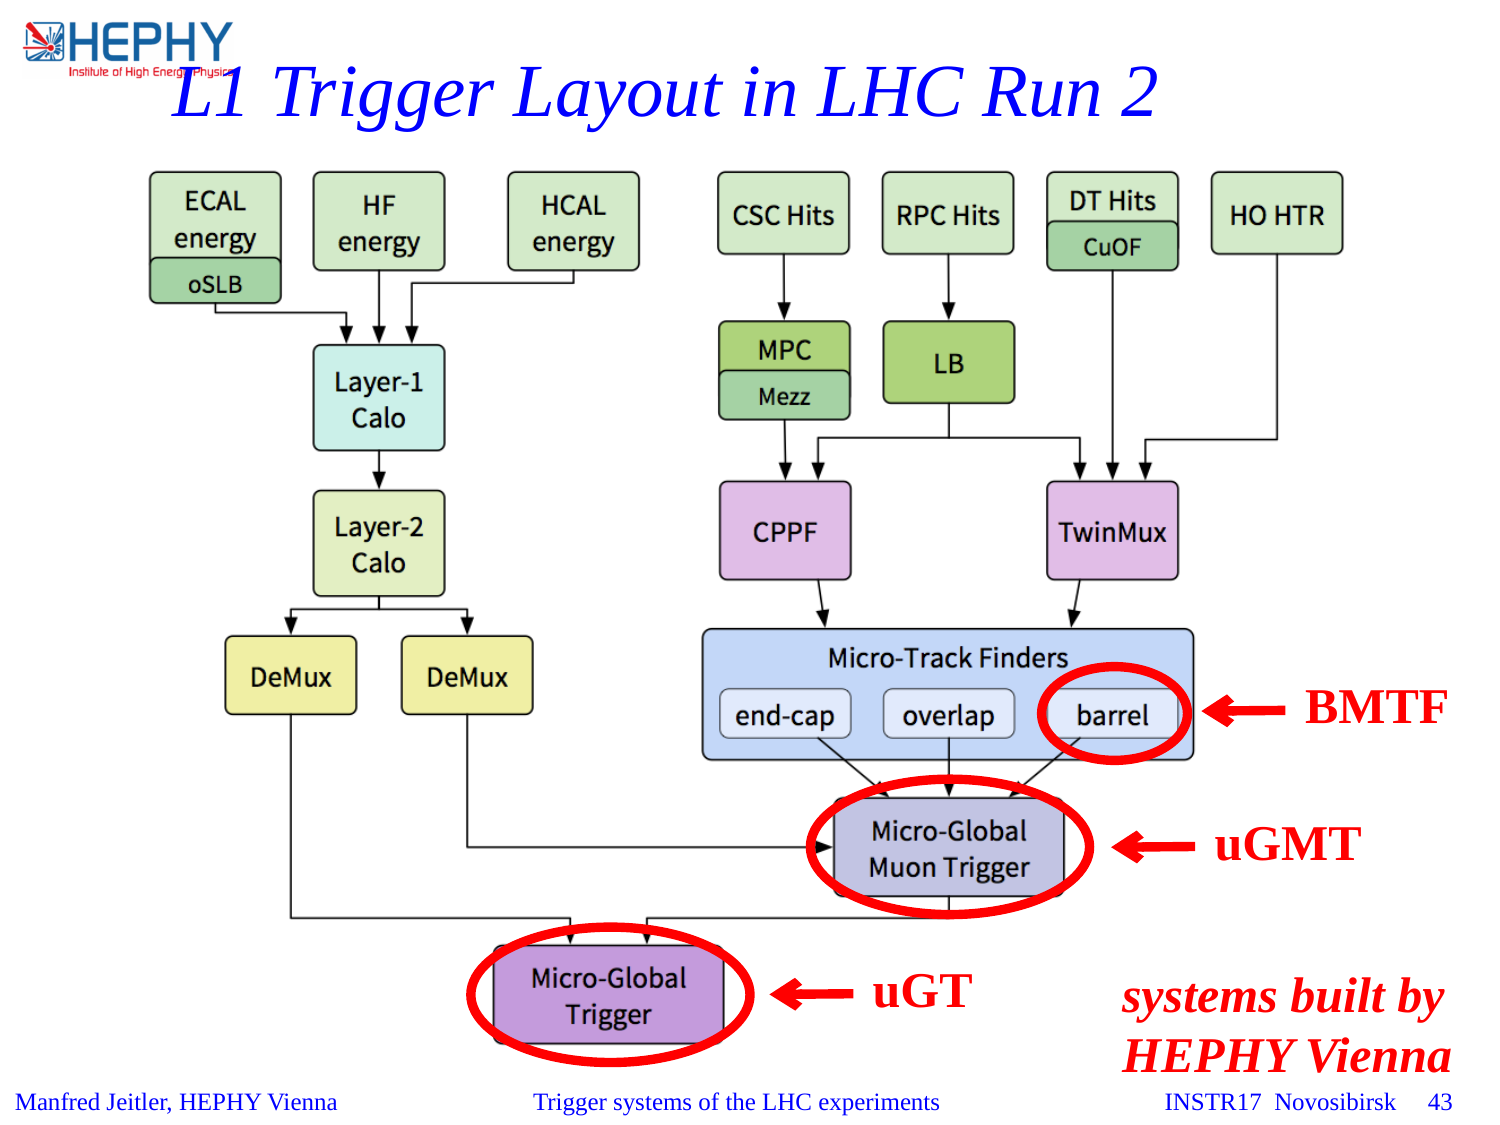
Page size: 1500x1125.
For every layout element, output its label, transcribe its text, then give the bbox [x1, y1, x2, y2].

picture [22, 20, 234, 79]
picture [145, 164, 1349, 1049]
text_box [470, 666, 1478, 1092]
title L1 Trigger Layout in LHC Run 2 [150, 31, 1175, 140]
